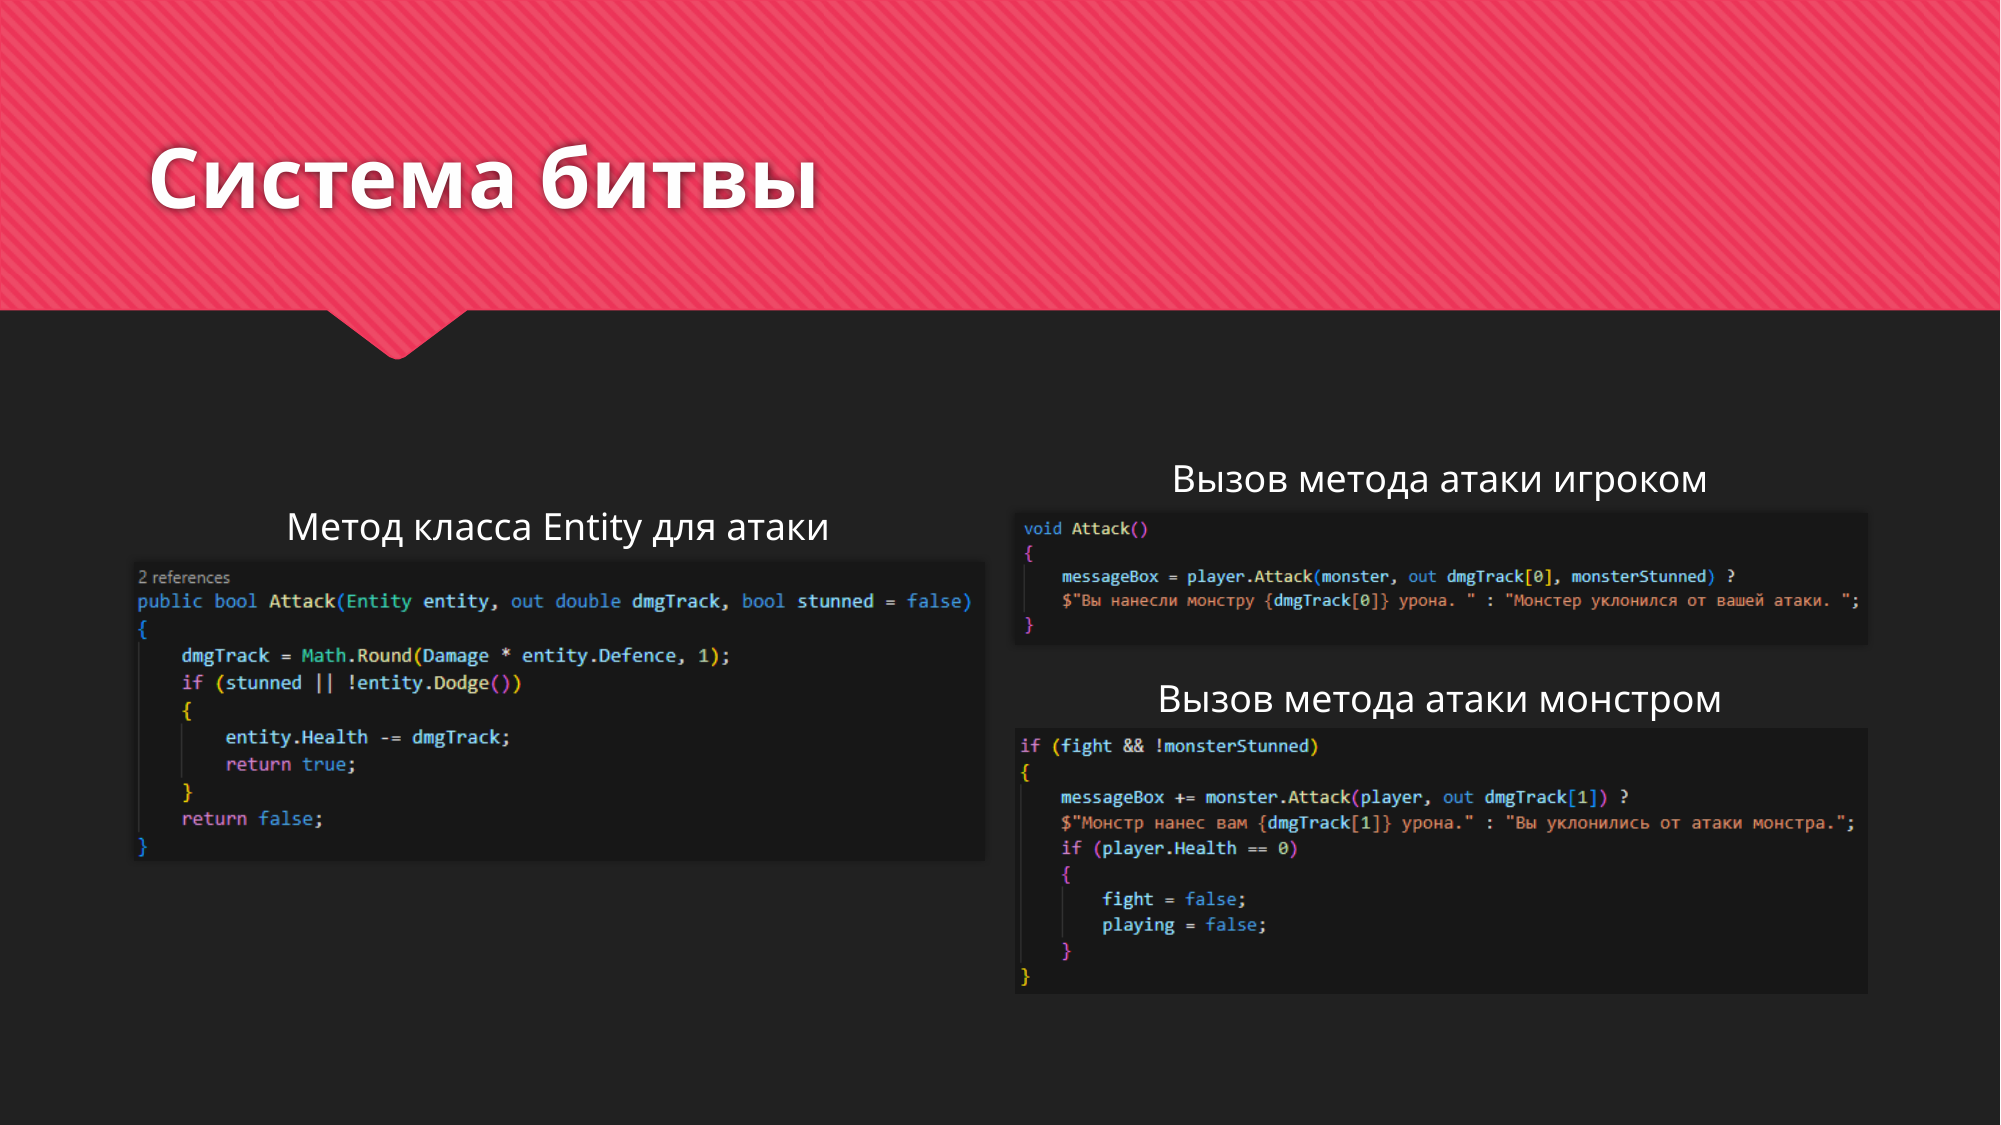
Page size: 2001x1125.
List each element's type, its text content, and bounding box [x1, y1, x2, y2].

picture [1014, 728, 1868, 994]
text_box Вызов метода атаки монстром [1014, 667, 1866, 728]
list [134, 562, 986, 861]
text_box Метод класса Entity для атаки [132, 495, 984, 556]
title Система битвы [132, 73, 1868, 233]
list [1014, 513, 1868, 646]
text_box Вызов метода атаки игроком [1014, 447, 1866, 507]
